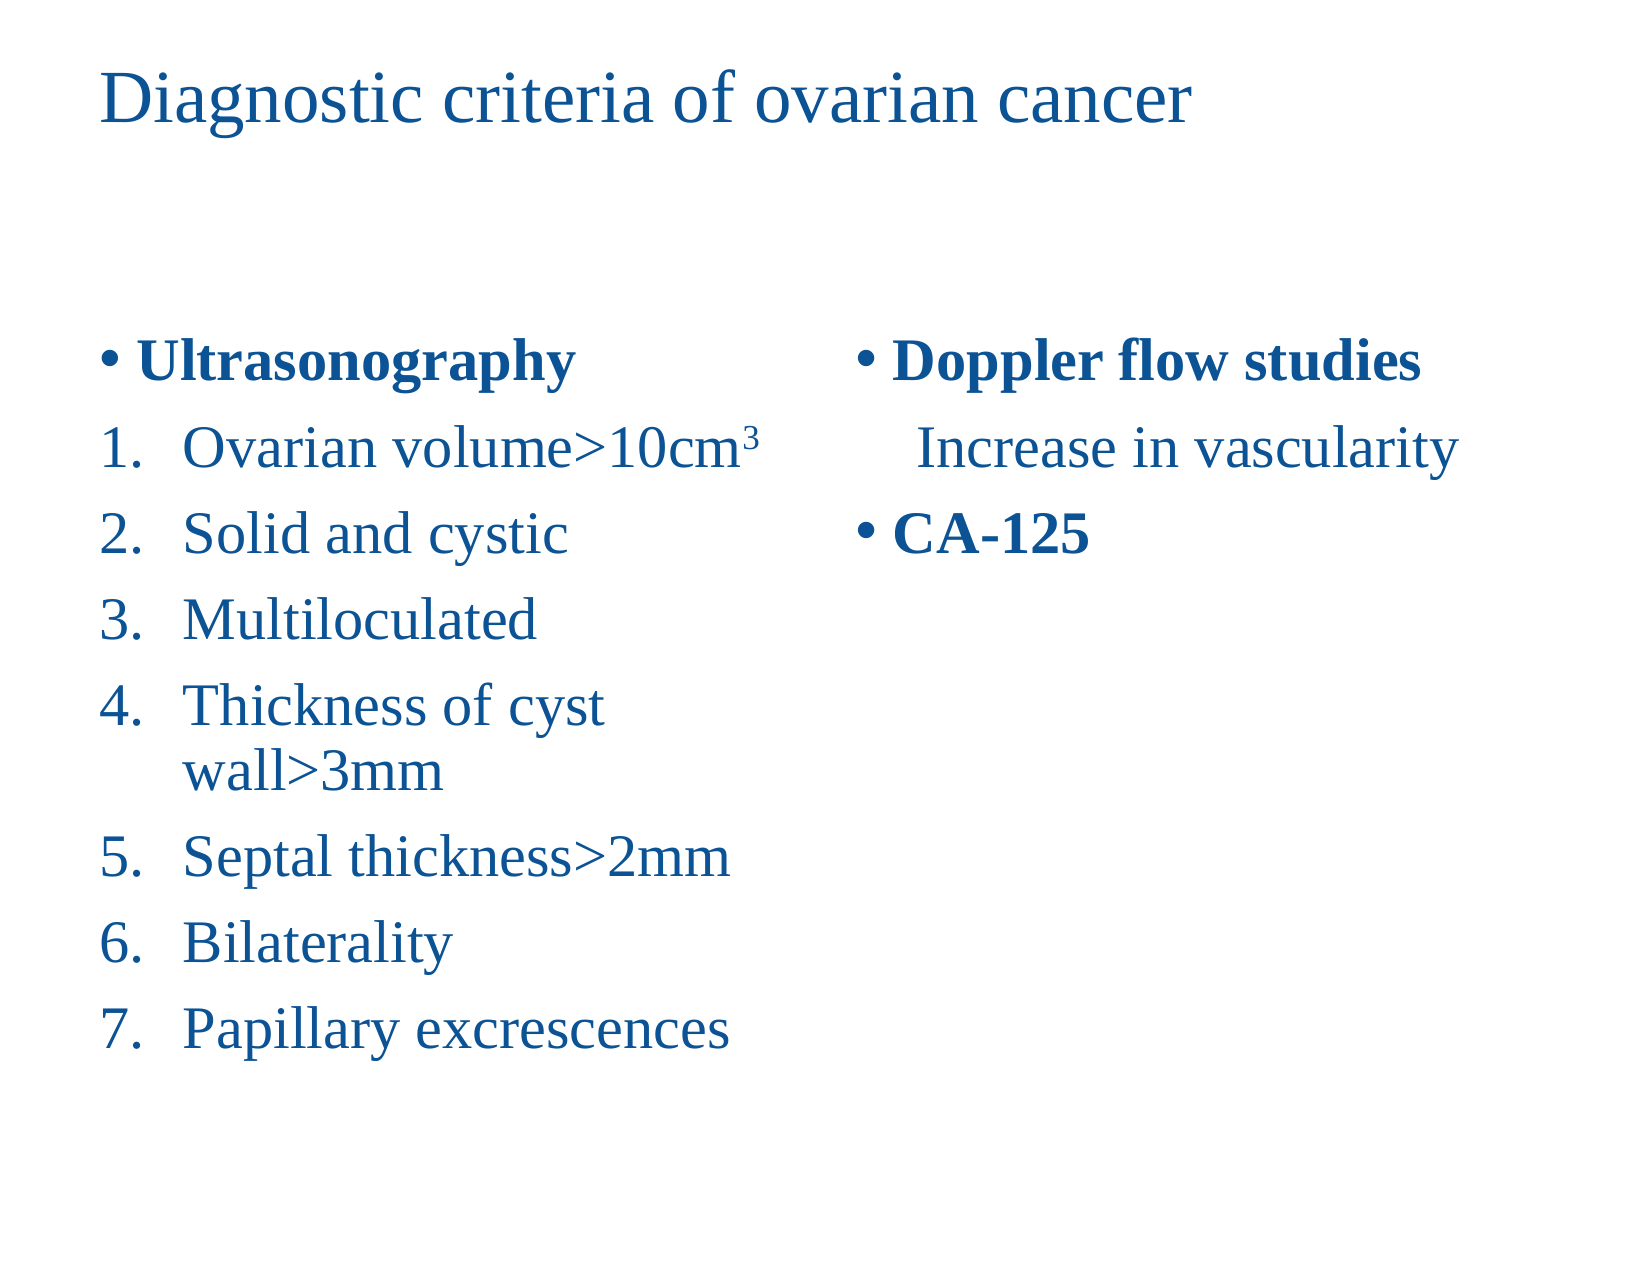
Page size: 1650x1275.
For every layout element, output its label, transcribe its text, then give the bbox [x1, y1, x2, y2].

list Doppler flow studies Increase in vascularity CA-125 [838, 320, 1568, 1162]
title Diagnostic criteria of ovarian cancer [82, 49, 1568, 310]
list Ultrasonography Ovarian volume>10cm3 Solid and cystic Multiloculated Thickness of cyst wall>3mm Septal thickness>2mm Bilaterality Papillary excrescences [82, 320, 812, 1162]
